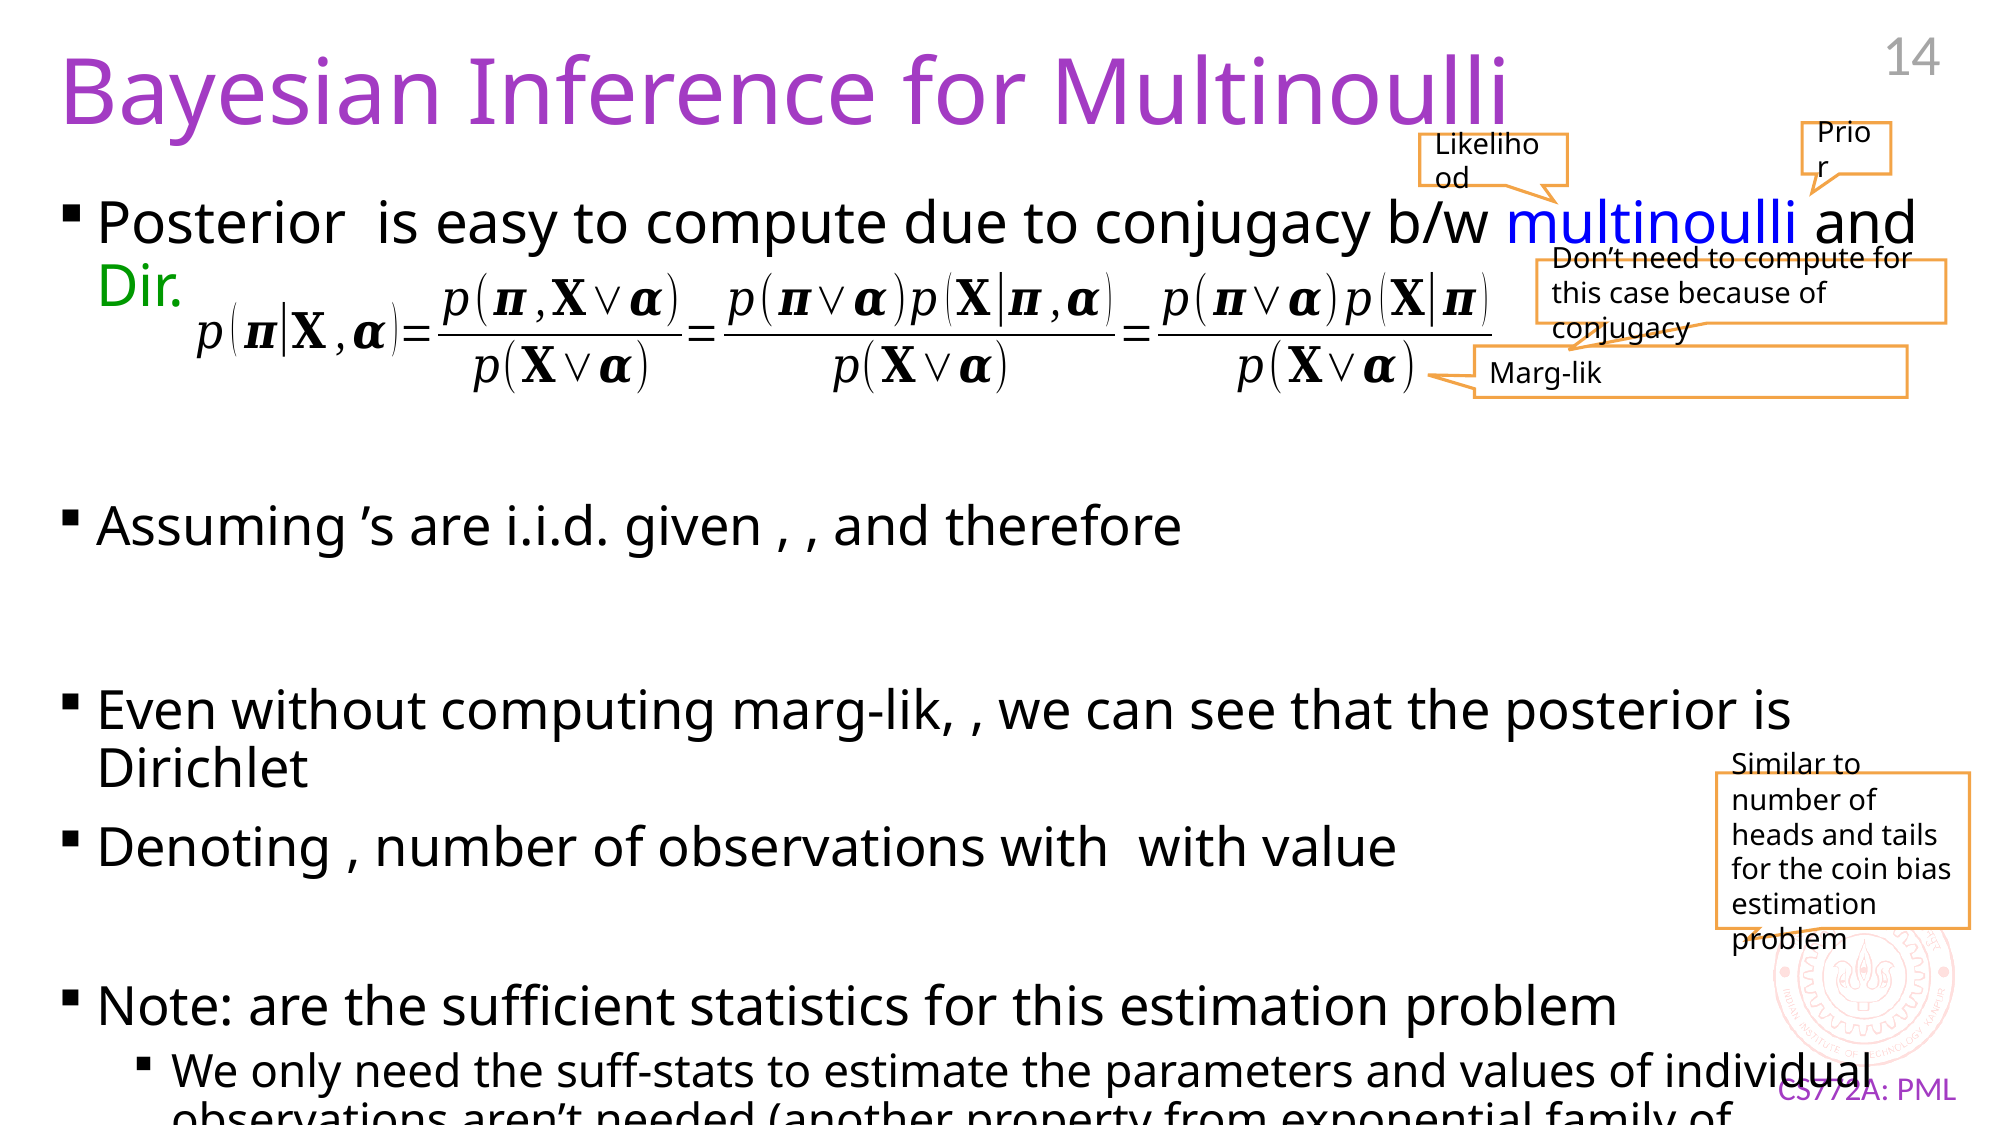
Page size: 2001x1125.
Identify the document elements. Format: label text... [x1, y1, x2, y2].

text_box Don’t need to compute for this case because of conjugacy [1535, 258, 1947, 351]
text_box Prior [1801, 121, 1892, 196]
text_box Likelihood [1418, 133, 1569, 204]
title Bayesian Inference for Multinoulli [43, 27, 1970, 163]
text_box 14 [1857, 22, 1957, 83]
text_box Similar to number of heads and tails for the coin bias estimation problem [1715, 771, 1971, 942]
